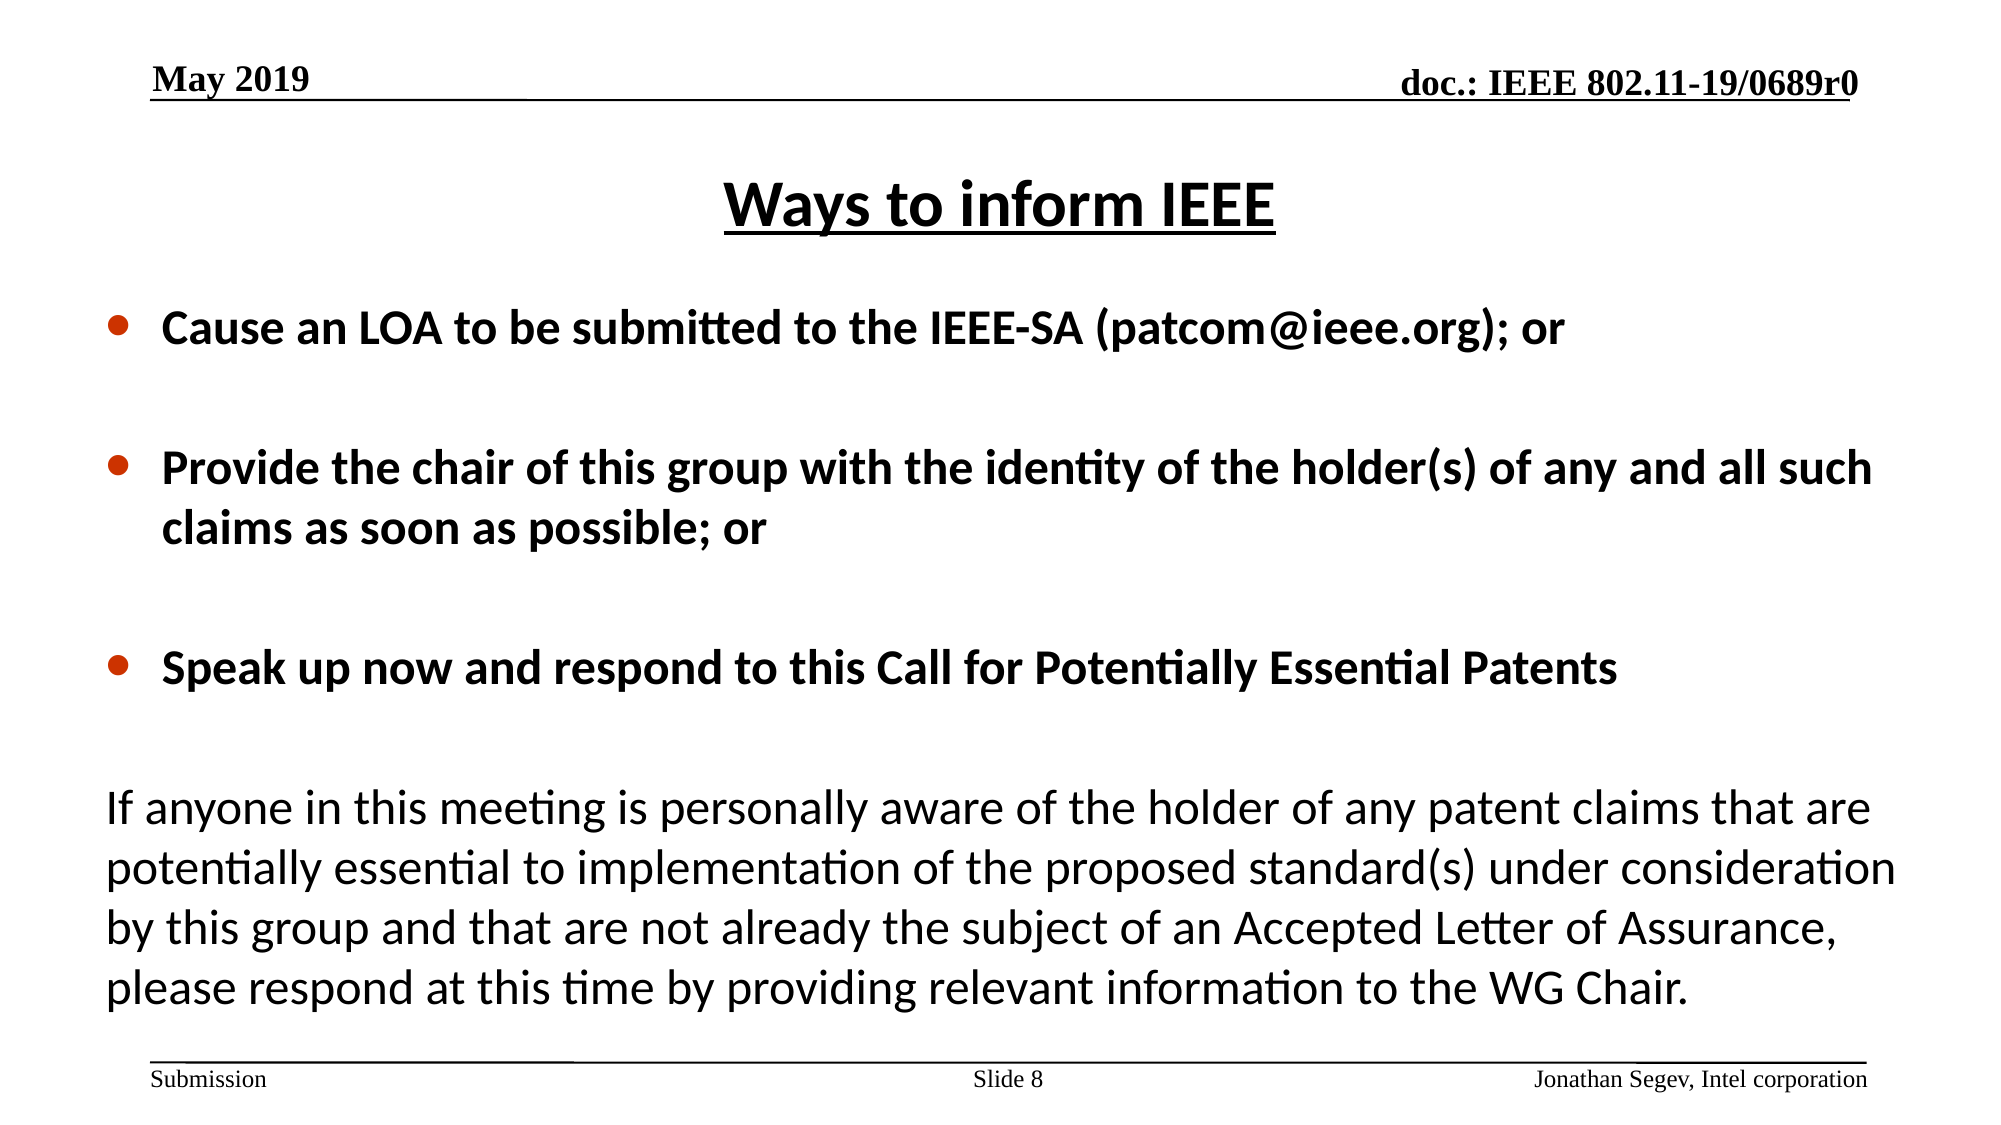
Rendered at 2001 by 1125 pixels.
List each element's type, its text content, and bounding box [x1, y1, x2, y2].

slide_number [152, 54, 563, 100]
slide_number Slide 8 [950, 1061, 1067, 1123]
list Cause an LOA to be submitted to the IEEE-SA (patcom@ieee.org); or Provide the chair of this group with the identity of the holder(s) of any and all such claims as soon as possible; or Speak up now and respond to this Call for Potentially Essential Patents If anyone in this meeting is personally aware of the holder of any patent claims that are potentially essential to implementation of the proposed standard(s) under consideration by this group and that are not already the subject of an Accepted Letter of Assurance, please respond at this time by providing relevant information to the WG Chair. [90, 286, 1946, 1000]
title Ways to inform IEEE [149, 112, 1850, 286]
footer Jonathan Segev, Intel corporation [1171, 1061, 1869, 1093]
